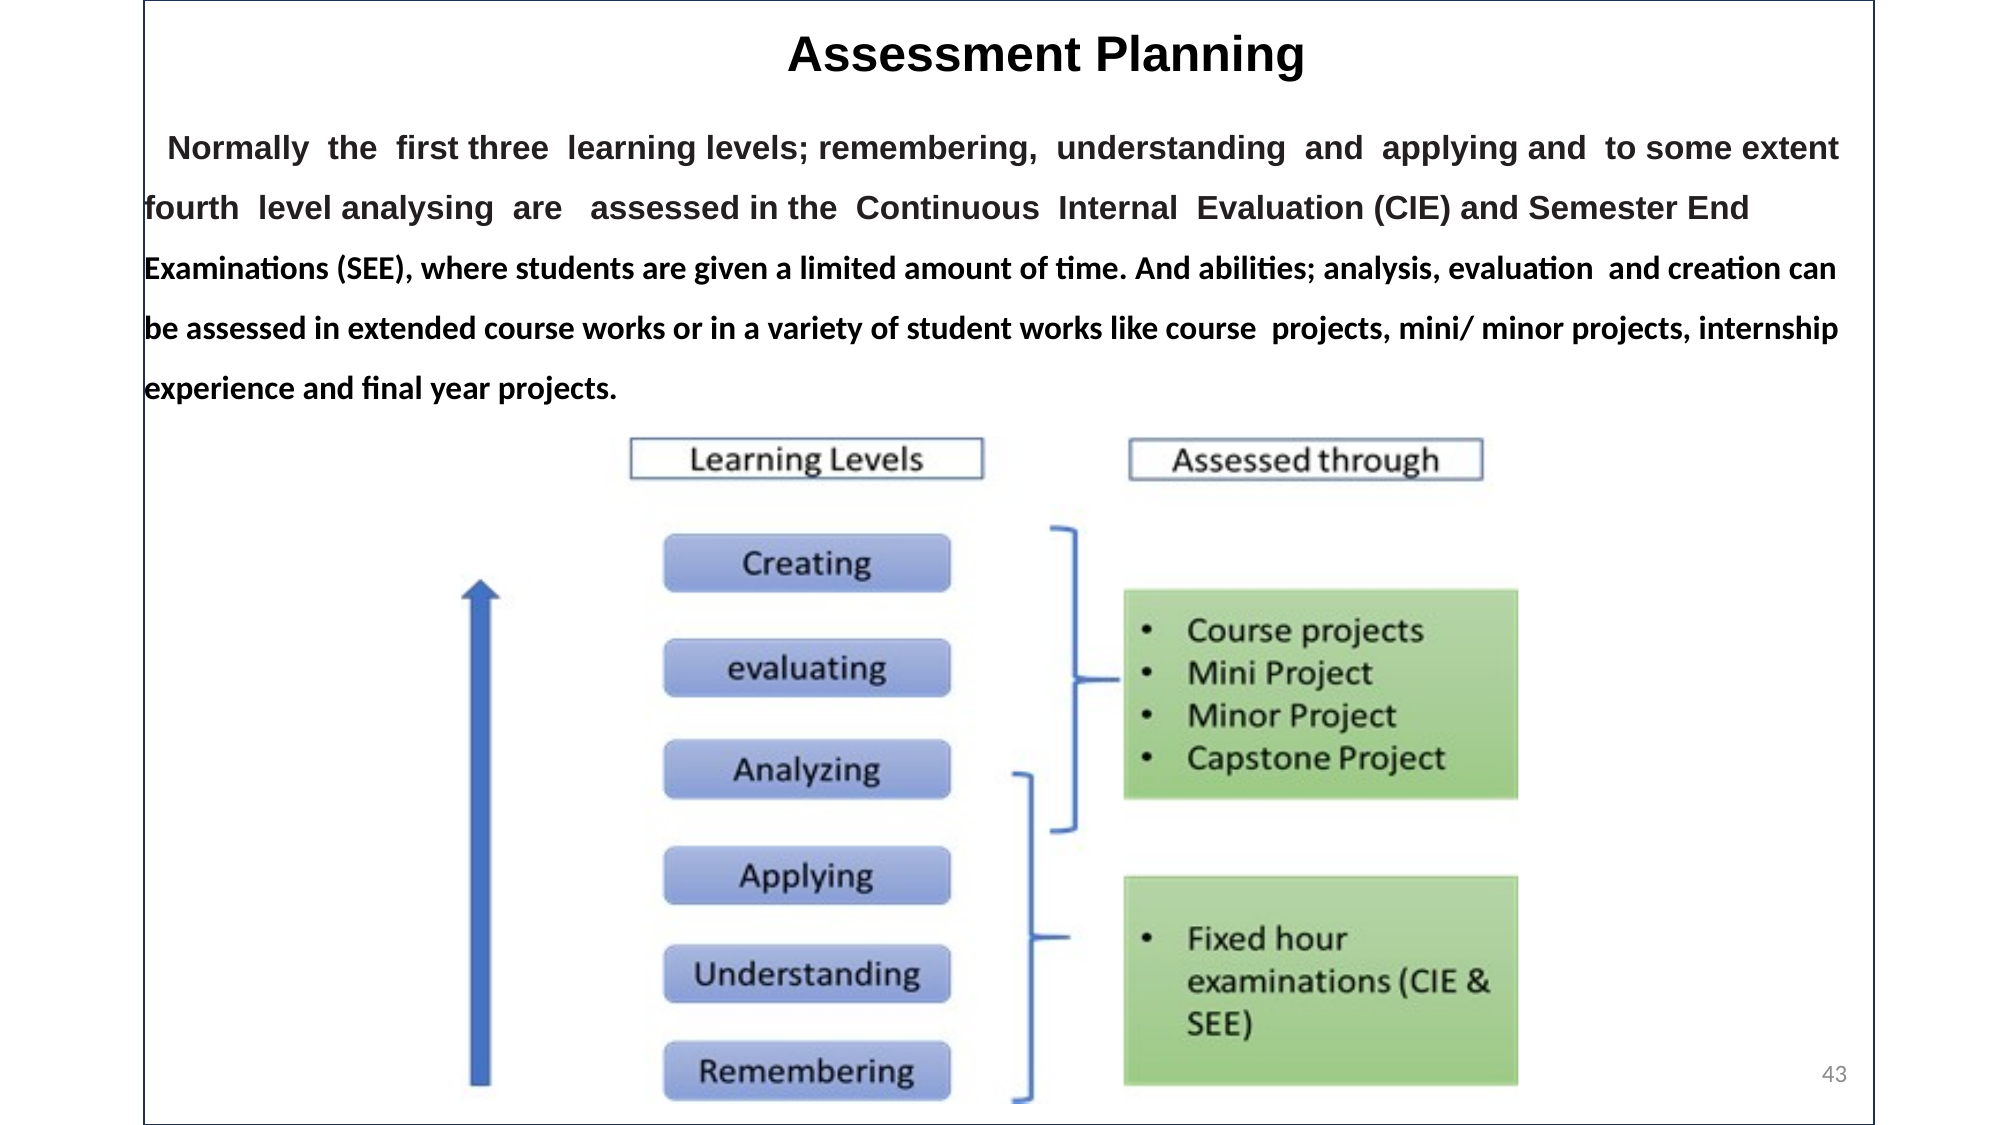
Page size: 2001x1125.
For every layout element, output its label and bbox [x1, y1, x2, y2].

text_box [143, 0, 1875, 1125]
